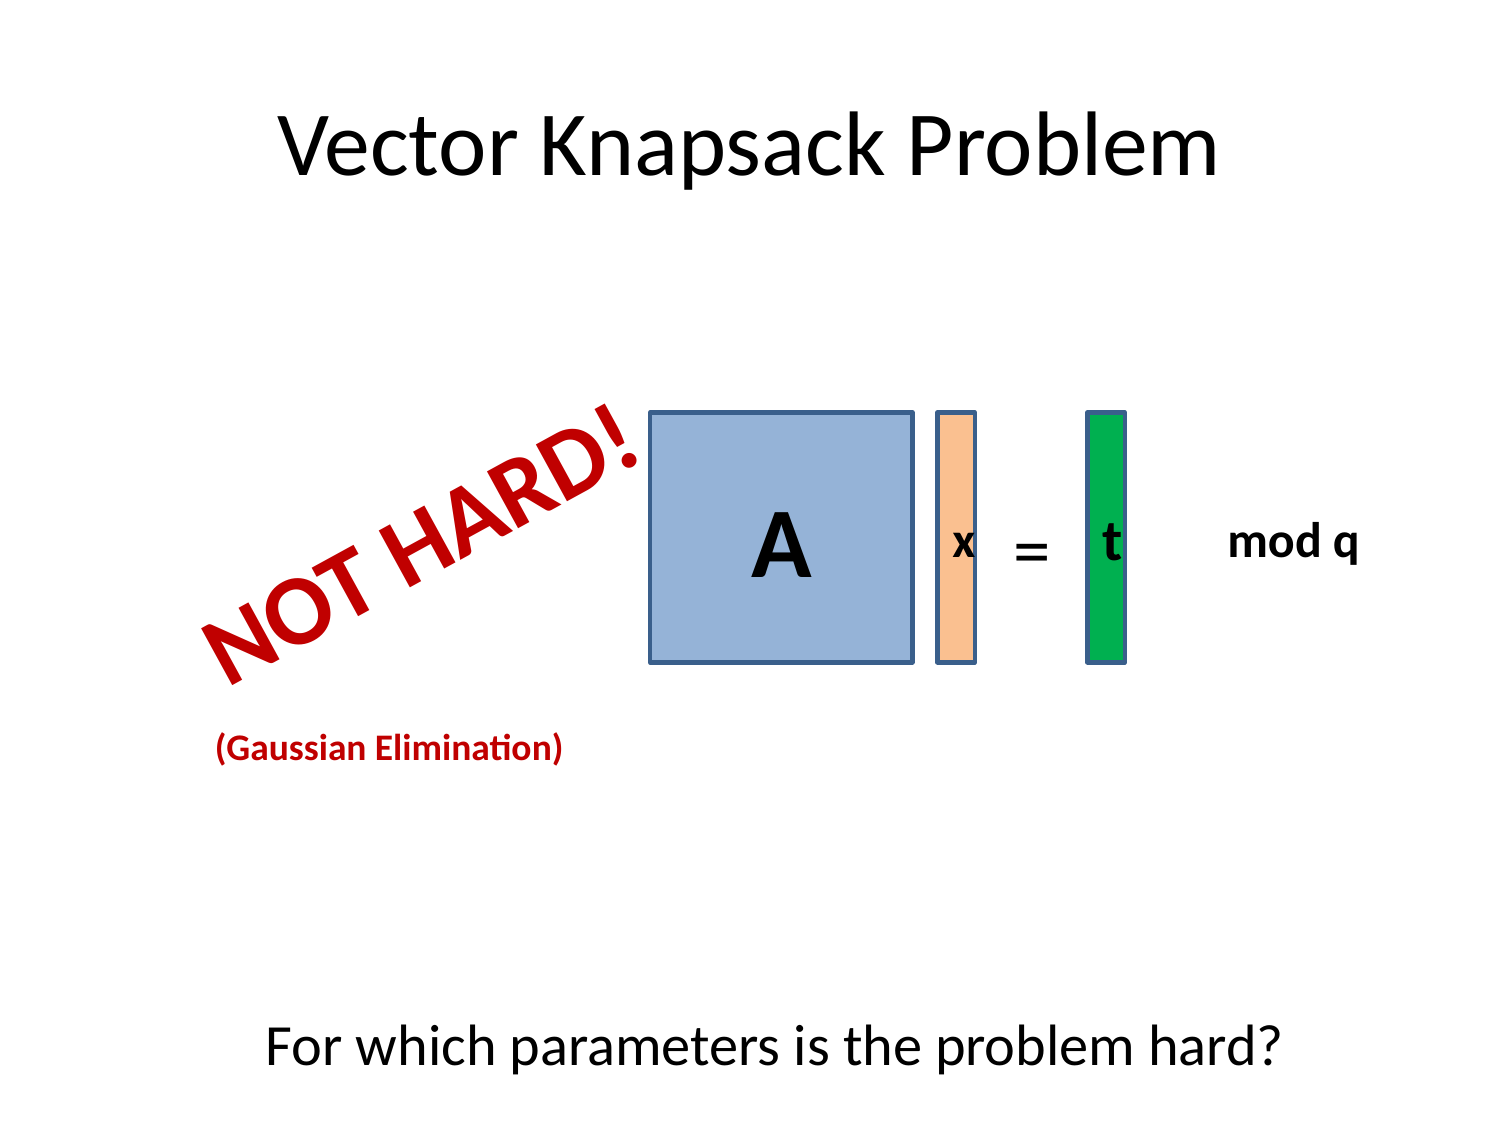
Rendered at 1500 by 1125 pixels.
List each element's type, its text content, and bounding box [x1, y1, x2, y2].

text_box (Gaussian Elimination) [200, 715, 613, 776]
text_box mod q [1212, 499, 1400, 575]
text_box For which parameters is the problem hard? [112, 999, 1438, 1085]
title Vector Knapsack Problem [75, 45, 1425, 233]
text_box NOT HARD! [162, 354, 677, 715]
text_box t [1085, 410, 1127, 665]
text_box A [648, 410, 915, 665]
text_box x [935, 410, 977, 665]
text_box = [969, 493, 1095, 599]
